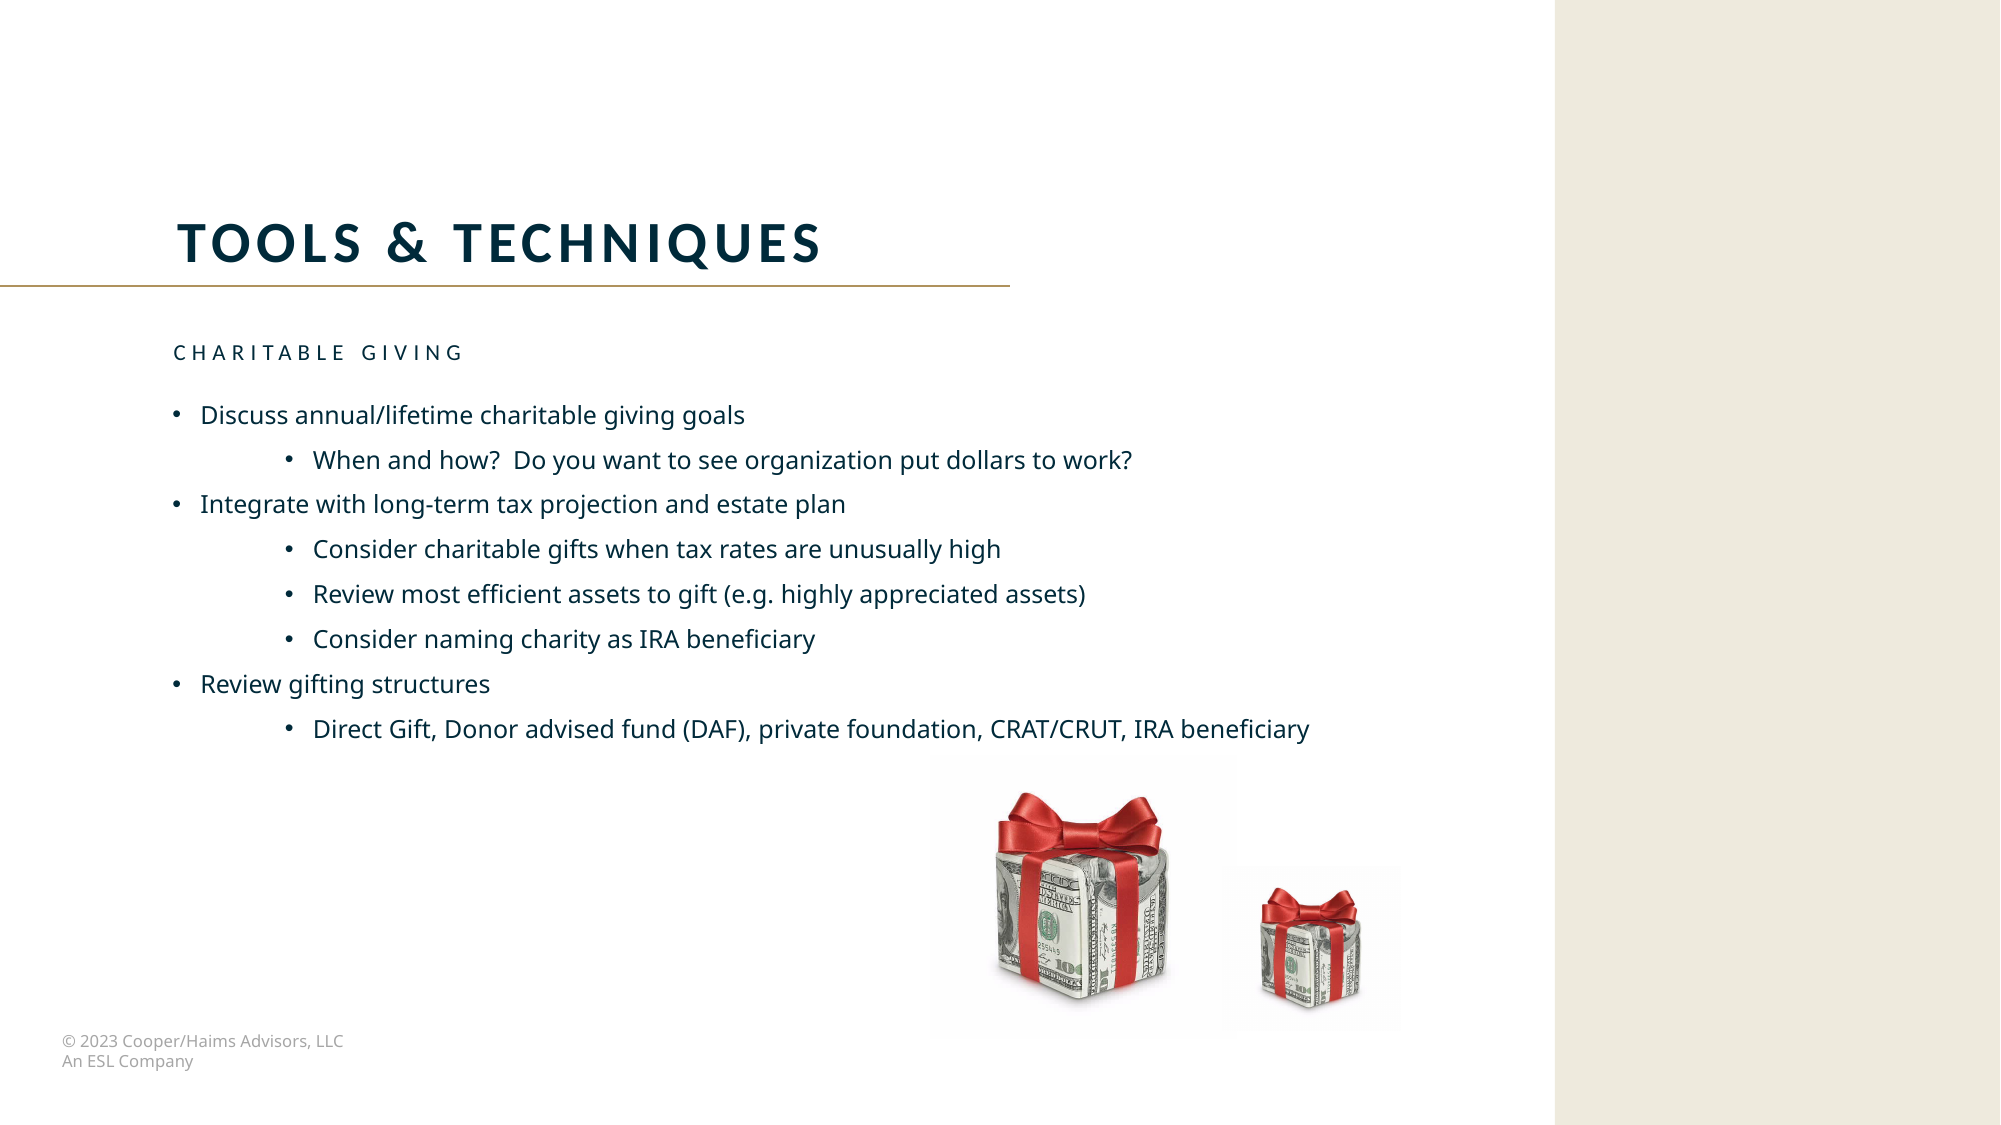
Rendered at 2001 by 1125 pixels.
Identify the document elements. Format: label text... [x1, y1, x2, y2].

picture [930, 755, 1401, 1039]
list Charitable giving [158, 332, 989, 375]
list Tools & techniques [162, 205, 1552, 284]
list Discuss annual/lifetime charitable giving goals When and how? Do you want to see organization put dollars to work? Integrate with long-term tax projection and estate plan Consider charitable gifts when tax rates are unusually high Review most efficient assets to gift (e.g. highly appreciated assets) Consider naming charity as IRA beneficiary Review gifting structures Direct Gift, Donor advised fund (DAF), private foundation, CRAT/CRUT, IRA beneficiary [157, 376, 1448, 920]
